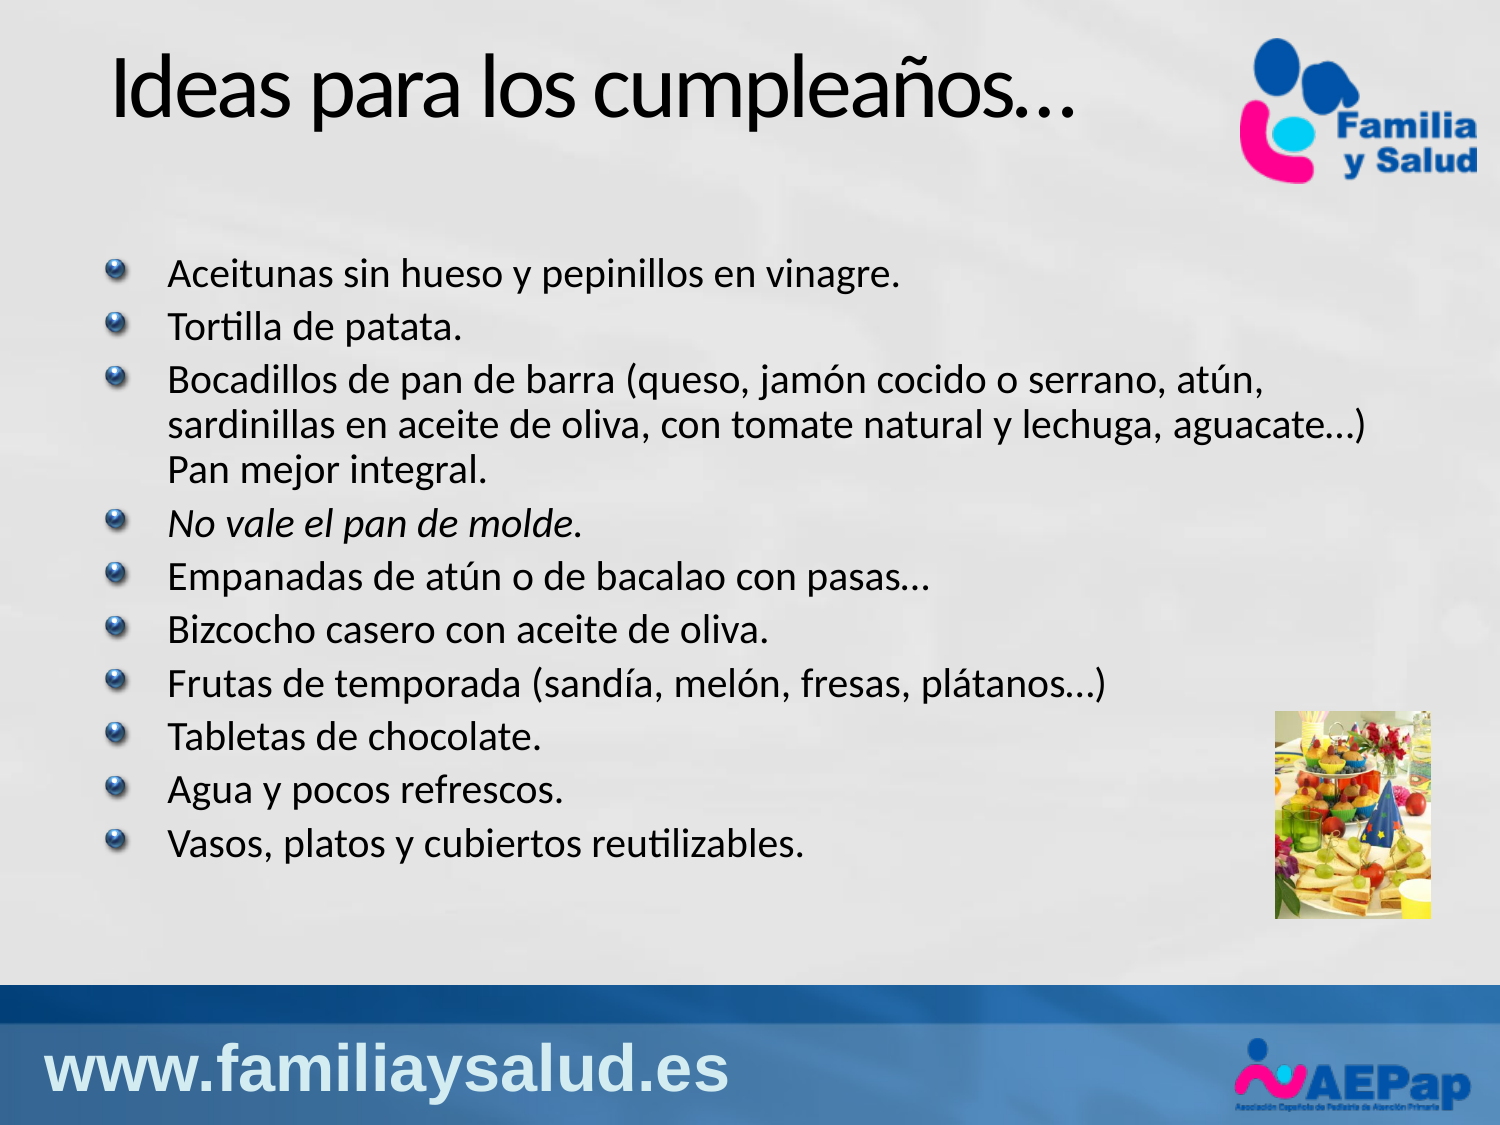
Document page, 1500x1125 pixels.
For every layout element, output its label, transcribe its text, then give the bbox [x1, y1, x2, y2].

title Ideas para los cumpleaños… [109, 38, 1155, 139]
text_box www.familiaysalud.es [29, 1017, 757, 1113]
list Aceitunas sin hueso y pepinillos en vinagre. Tortilla de patata. Bocadillos de pan de barra (queso, jamón cocido o serrano, atún, sardinillas en aceite de oliva, con tomate natural y lechuga, aguacate…) Pan mejor integral. No vale el pan de molde. Empanadas de atún o de bacalao con pasas… Bizcocho casero con aceite de oliva. Frutas de temporada (sandía, melón, fresas, plátanos…) Tabletas de chocolate. Agua y pocos refrescos. Vasos, platos y cubiertos reutilizables. [102, 251, 1405, 843]
picture [0, 0, 1500, 1125]
